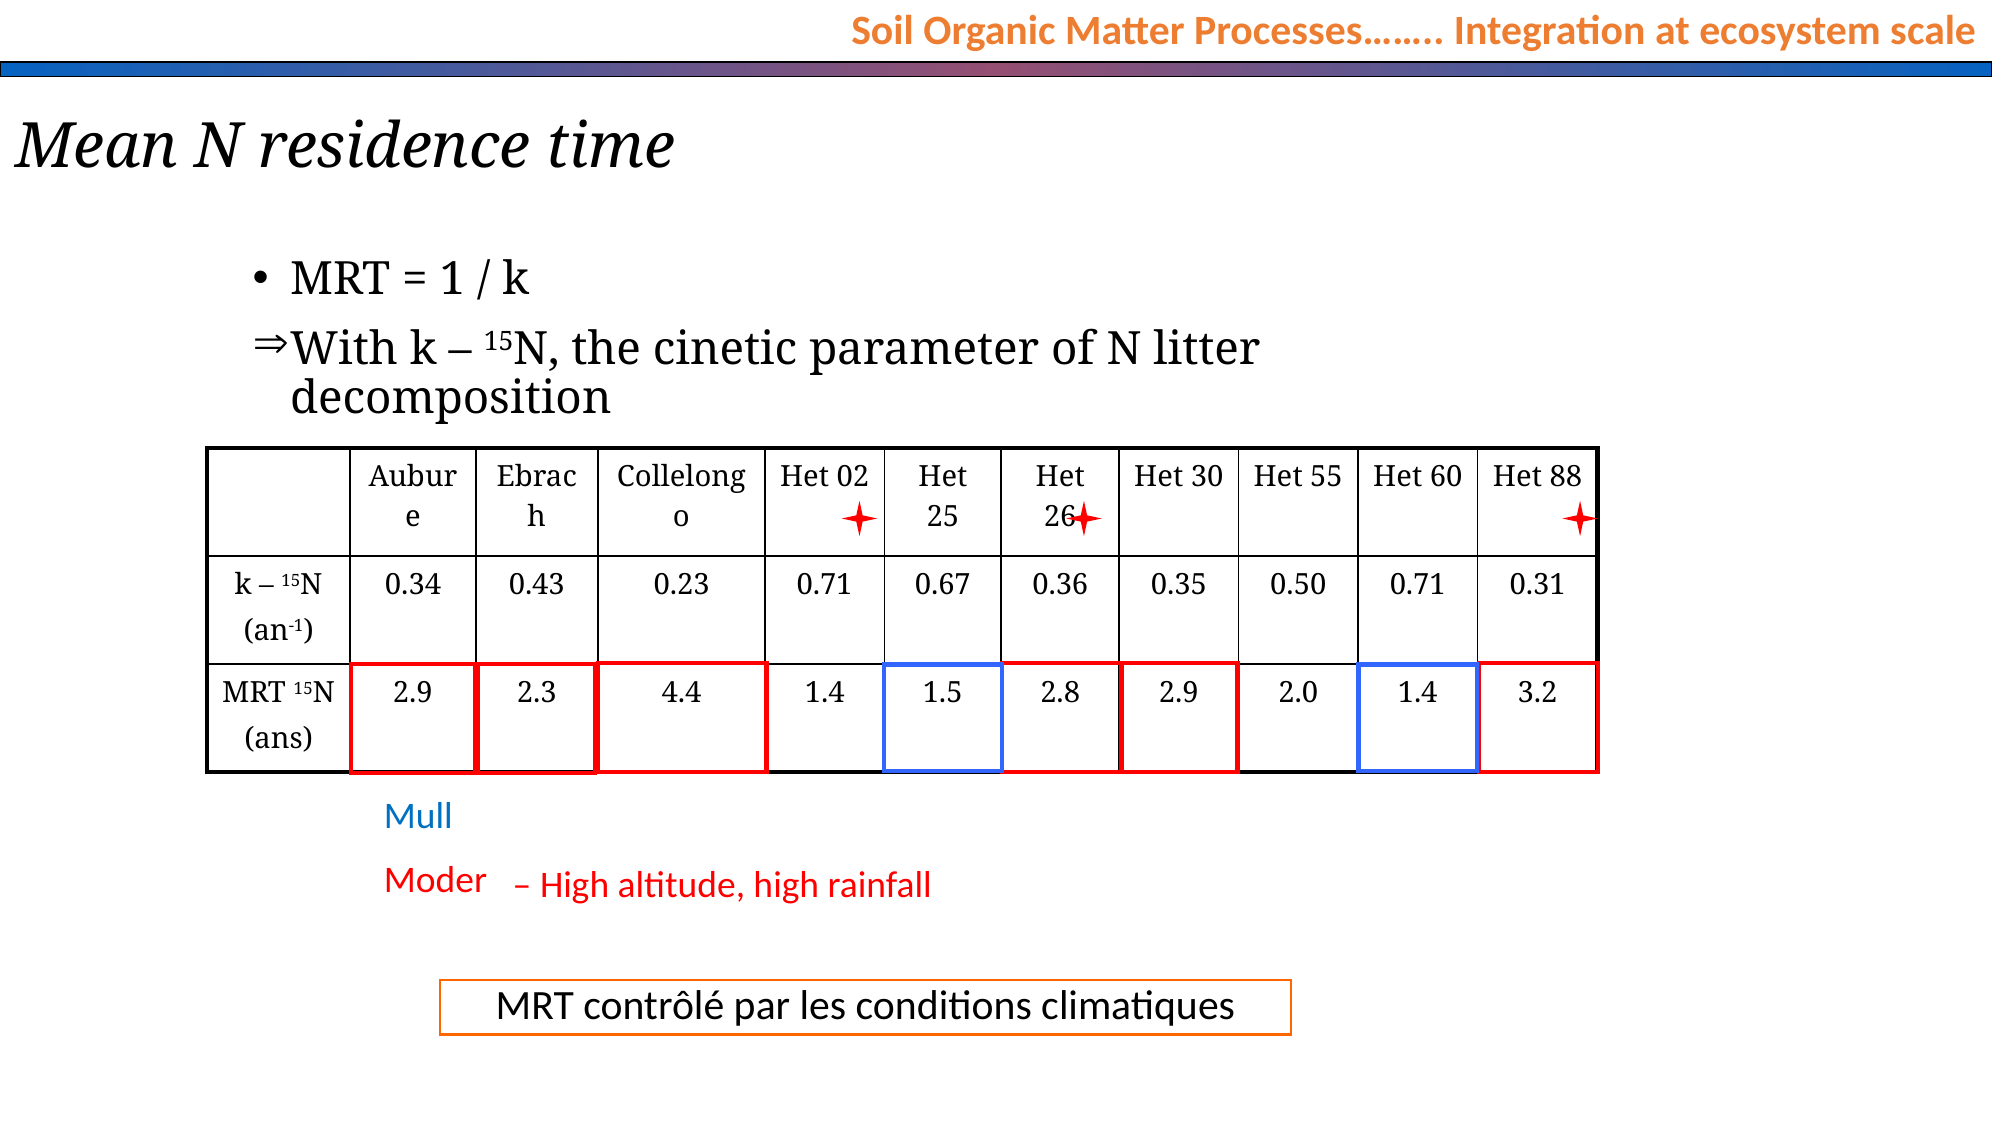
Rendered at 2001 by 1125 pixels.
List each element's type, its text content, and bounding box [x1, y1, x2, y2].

table_header Collelongo [599, 450, 764, 555]
table_cell 0.35 [1120, 557, 1238, 663]
text_box [351, 664, 476, 774]
text_box [1066, 500, 1102, 537]
table_cell 0.71 [1359, 557, 1477, 663]
table_header Het 30 [1120, 450, 1238, 555]
table_cell 0.23 [599, 557, 764, 663]
text_box [883, 664, 1002, 771]
table_cell 2.0 [1239, 665, 1357, 770]
table_cell 0.31 [1478, 557, 1595, 663]
text_box Soil Organic Matter Processes…….. Integration at ecosystem scale [0, 0, 1992, 61]
text_box [1478, 663, 1598, 773]
table_cell MRT 15N (ans) [209, 665, 349, 770]
table_cell k – 15N (an-1) [209, 557, 349, 663]
text_box [0, 62, 1992, 77]
table_header Het 60 [1359, 450, 1477, 555]
table_cell 0.67 [885, 557, 1000, 663]
text_box [1121, 663, 1238, 773]
table_header Het 88 [1478, 450, 1595, 555]
text_box [1358, 664, 1477, 771]
text_box MRT contrôlé par les conditions climatiques [440, 979, 1291, 1035]
table_header Het 26 [1002, 450, 1118, 555]
table_header Het 02 [766, 450, 884, 555]
table_header Ebrach [477, 450, 597, 555]
text_box [841, 500, 878, 537]
table_header [209, 450, 349, 555]
table_cell 0.71 [766, 557, 884, 663]
table_cell 0.50 [1239, 557, 1357, 663]
table_header Het 55 [1239, 450, 1357, 555]
text_box [598, 663, 767, 773]
title Mean N residence time [0, 76, 1418, 219]
text_box [477, 664, 596, 774]
text_box MRT = 1 / k With k – 15N, the cinetic parameter of N litter decomposition [237, 247, 1598, 446]
table_cell 0.36 [1002, 557, 1118, 663]
text_box [1001, 663, 1121, 773]
table_cell 0.34 [351, 557, 475, 663]
table_header Het 25 [885, 450, 1000, 555]
table_cell 0.43 [477, 557, 597, 663]
table_cell 1.4 [767, 665, 883, 770]
text_box Mull Moder [369, 784, 559, 908]
text_box – High altitude, high rainfall [497, 852, 947, 913]
text_box [1562, 500, 1598, 537]
table_header Aubure [351, 450, 475, 555]
